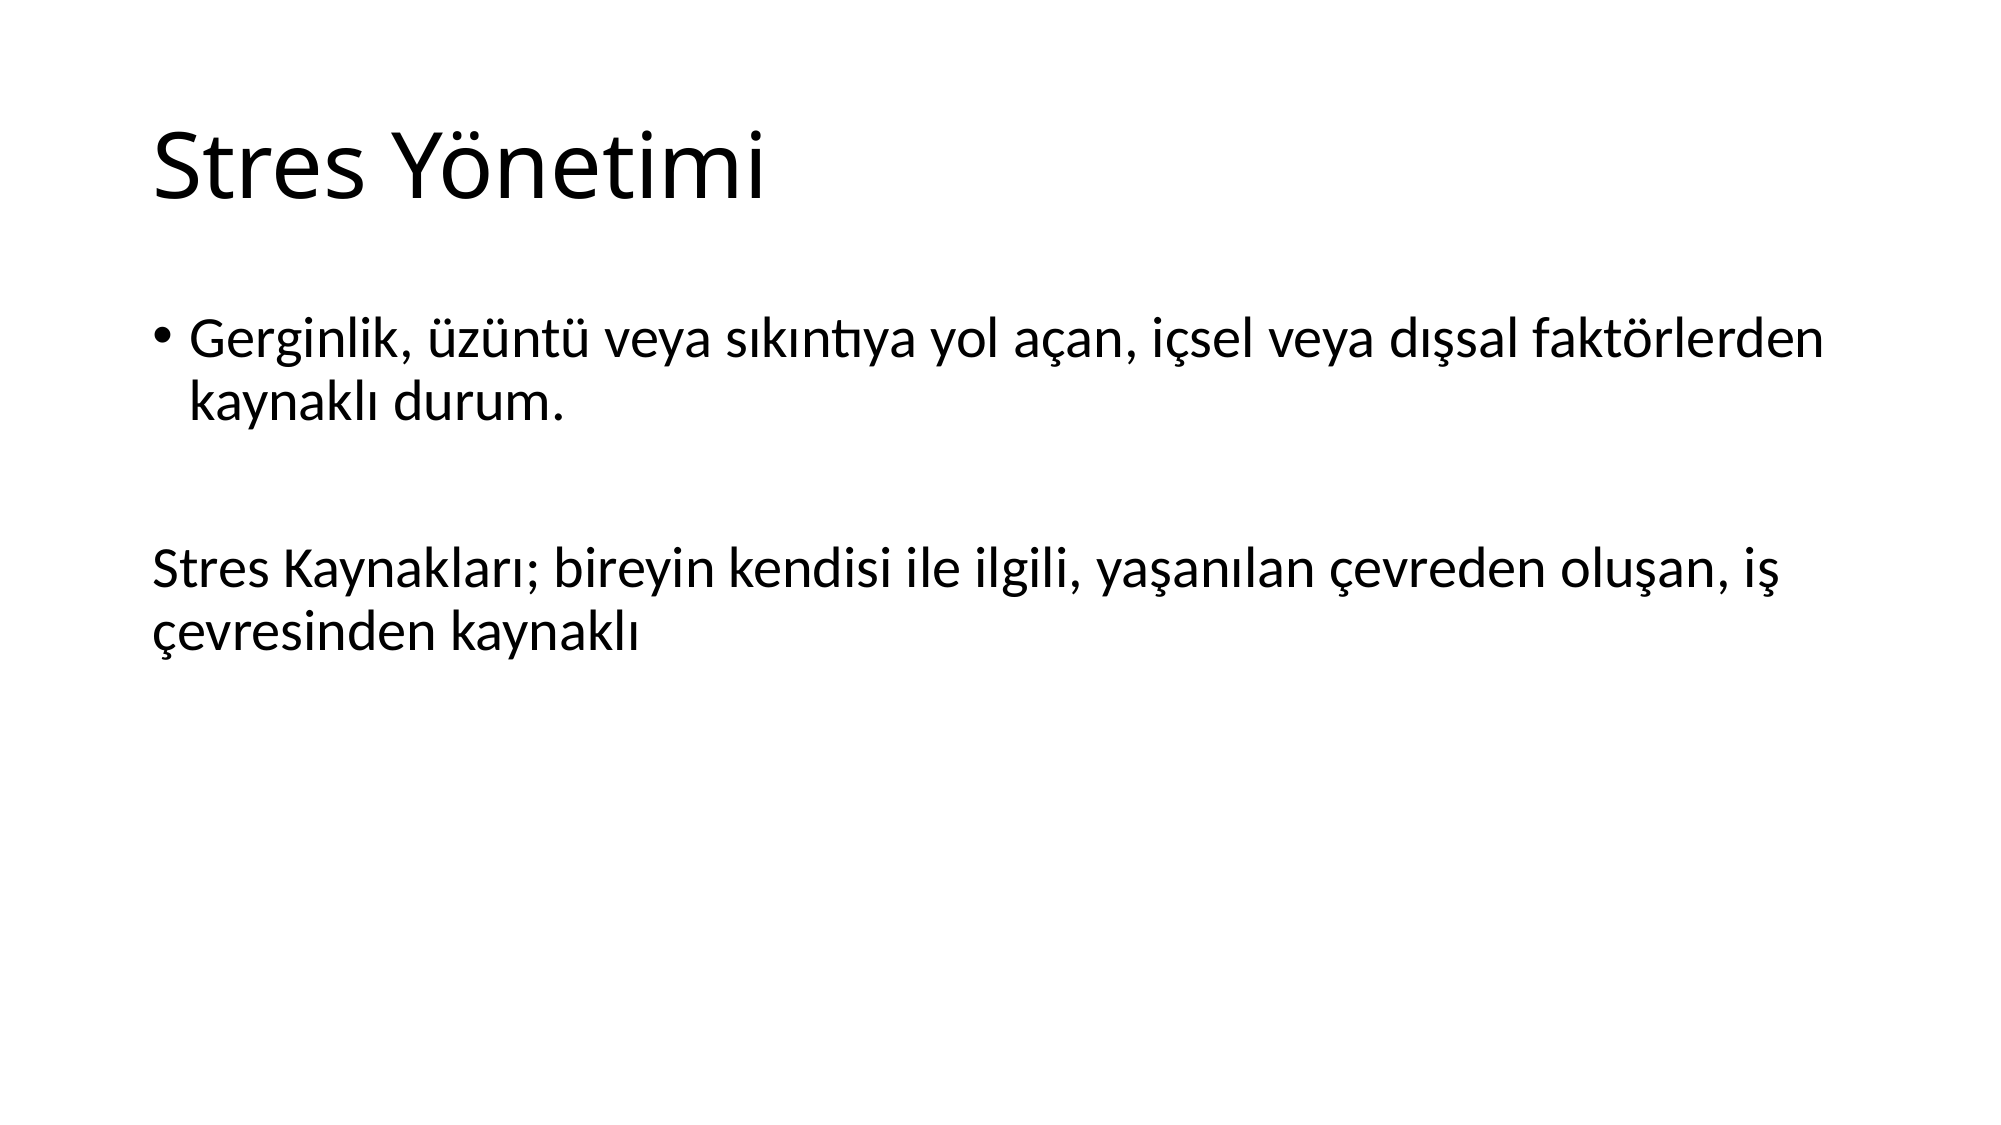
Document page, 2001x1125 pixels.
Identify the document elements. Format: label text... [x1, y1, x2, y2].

title Stres Yönetimi [137, 59, 1863, 278]
list Gerginlik, üzüntü veya sıkıntıya yol açan, içsel veya dışsal faktörlerden kaynaklı durum. Stres Kaynakları; bireyin kendisi ile ilgili, yaşanılan çevreden oluşan, iş çevresinden kaynaklı [137, 299, 1863, 1014]
